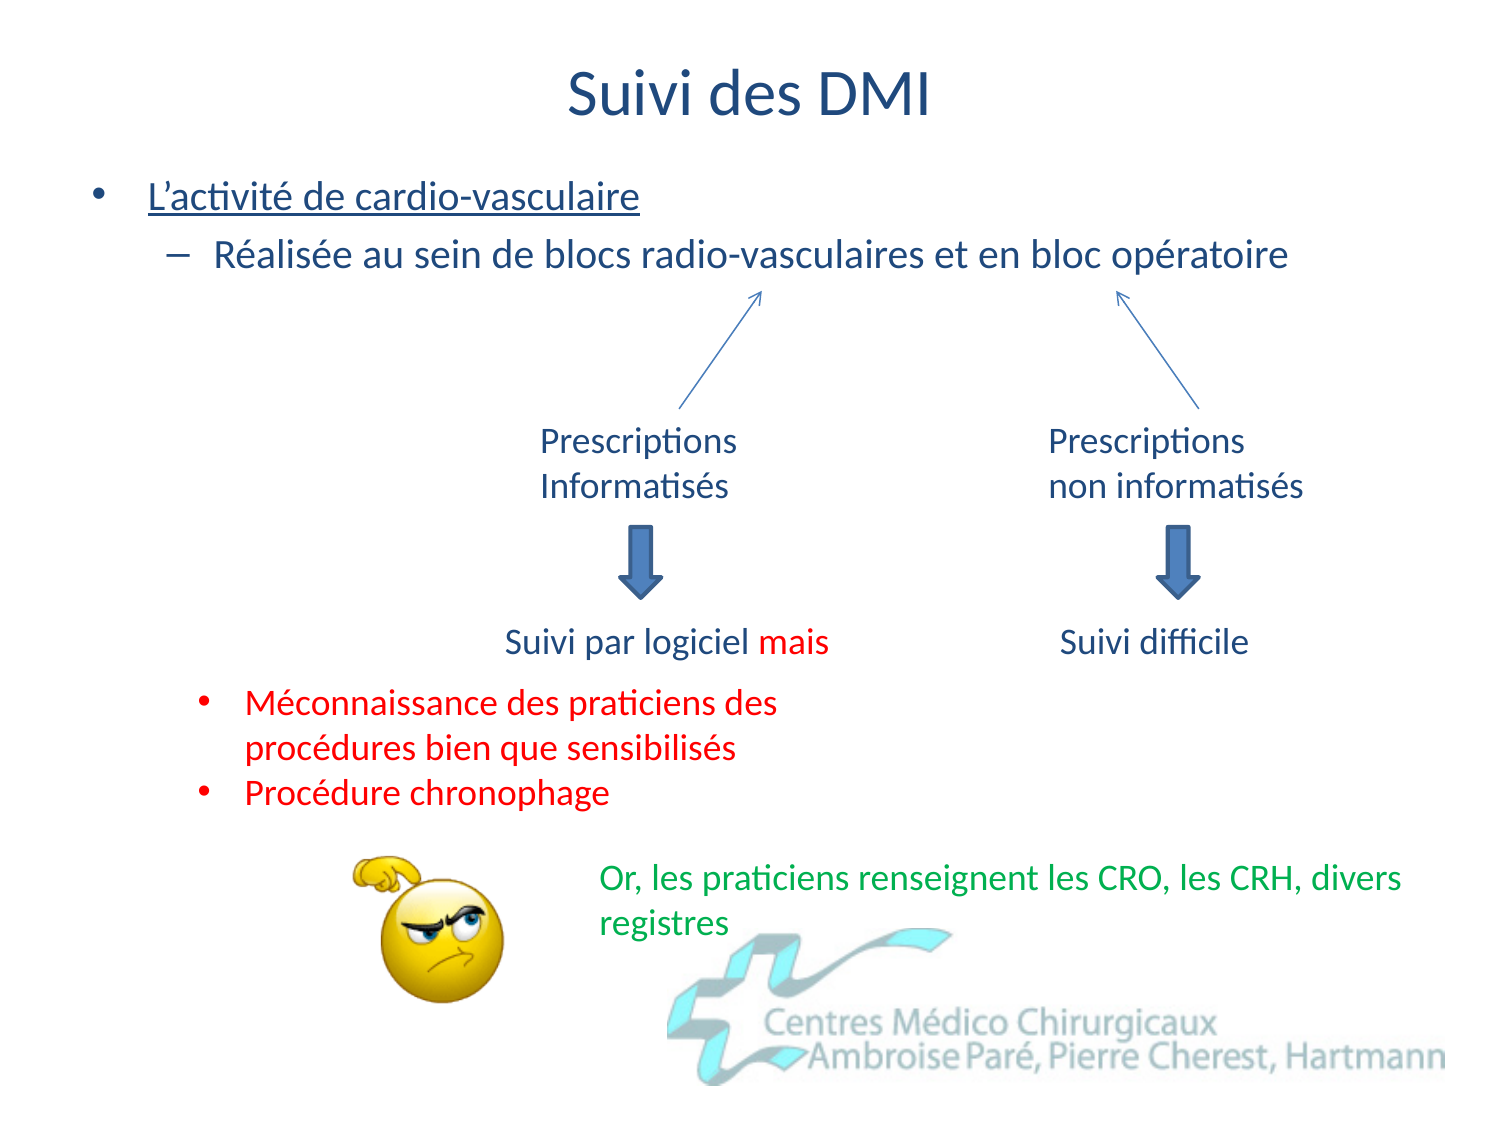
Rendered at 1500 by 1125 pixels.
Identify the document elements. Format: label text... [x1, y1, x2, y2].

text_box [678, 290, 762, 410]
text_box Prescriptions non informatisés [1033, 408, 1365, 514]
text_box Prescriptions Informatisés [525, 408, 774, 514]
list L’activité de cardio-vasculaire Réalisée au sein de blocs radio-vasculaires et en bloc opératoire [76, 160, 1427, 398]
picture [348, 845, 508, 1008]
text_box [1155, 524, 1201, 600]
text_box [1115, 290, 1200, 410]
text_box Suivi par logiciel mais [490, 609, 857, 670]
title Suivi des DMI [75, 0, 1425, 183]
text_box Suivi difficile [1045, 609, 1341, 670]
text_box Or, les praticiens renseignent les CRO, les CRH, divers registres [584, 845, 1500, 951]
text_box Méconnaissance des praticiens des procédures bien que sensibilisés Procédure chronophage [183, 670, 928, 821]
picture [667, 951, 1445, 1086]
text_box [618, 524, 664, 600]
